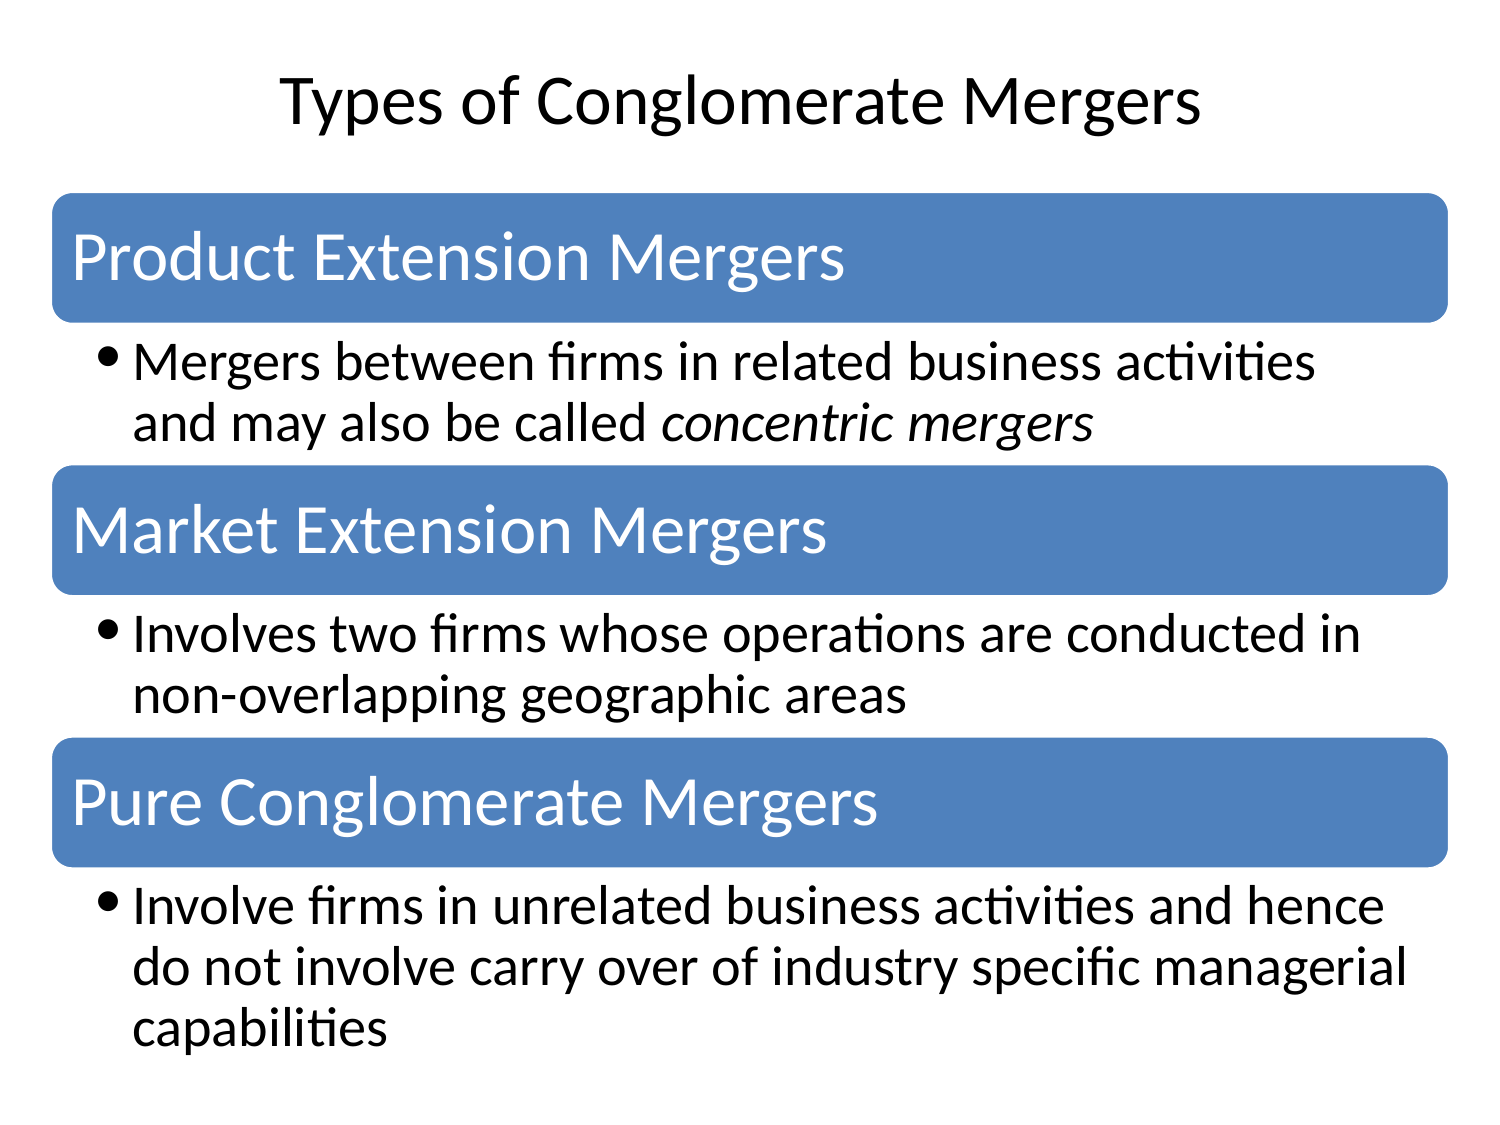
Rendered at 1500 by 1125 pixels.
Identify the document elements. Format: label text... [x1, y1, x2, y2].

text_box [49, 190, 1451, 1072]
title Types of Conglomerate Mergers [75, 45, 1425, 188]
